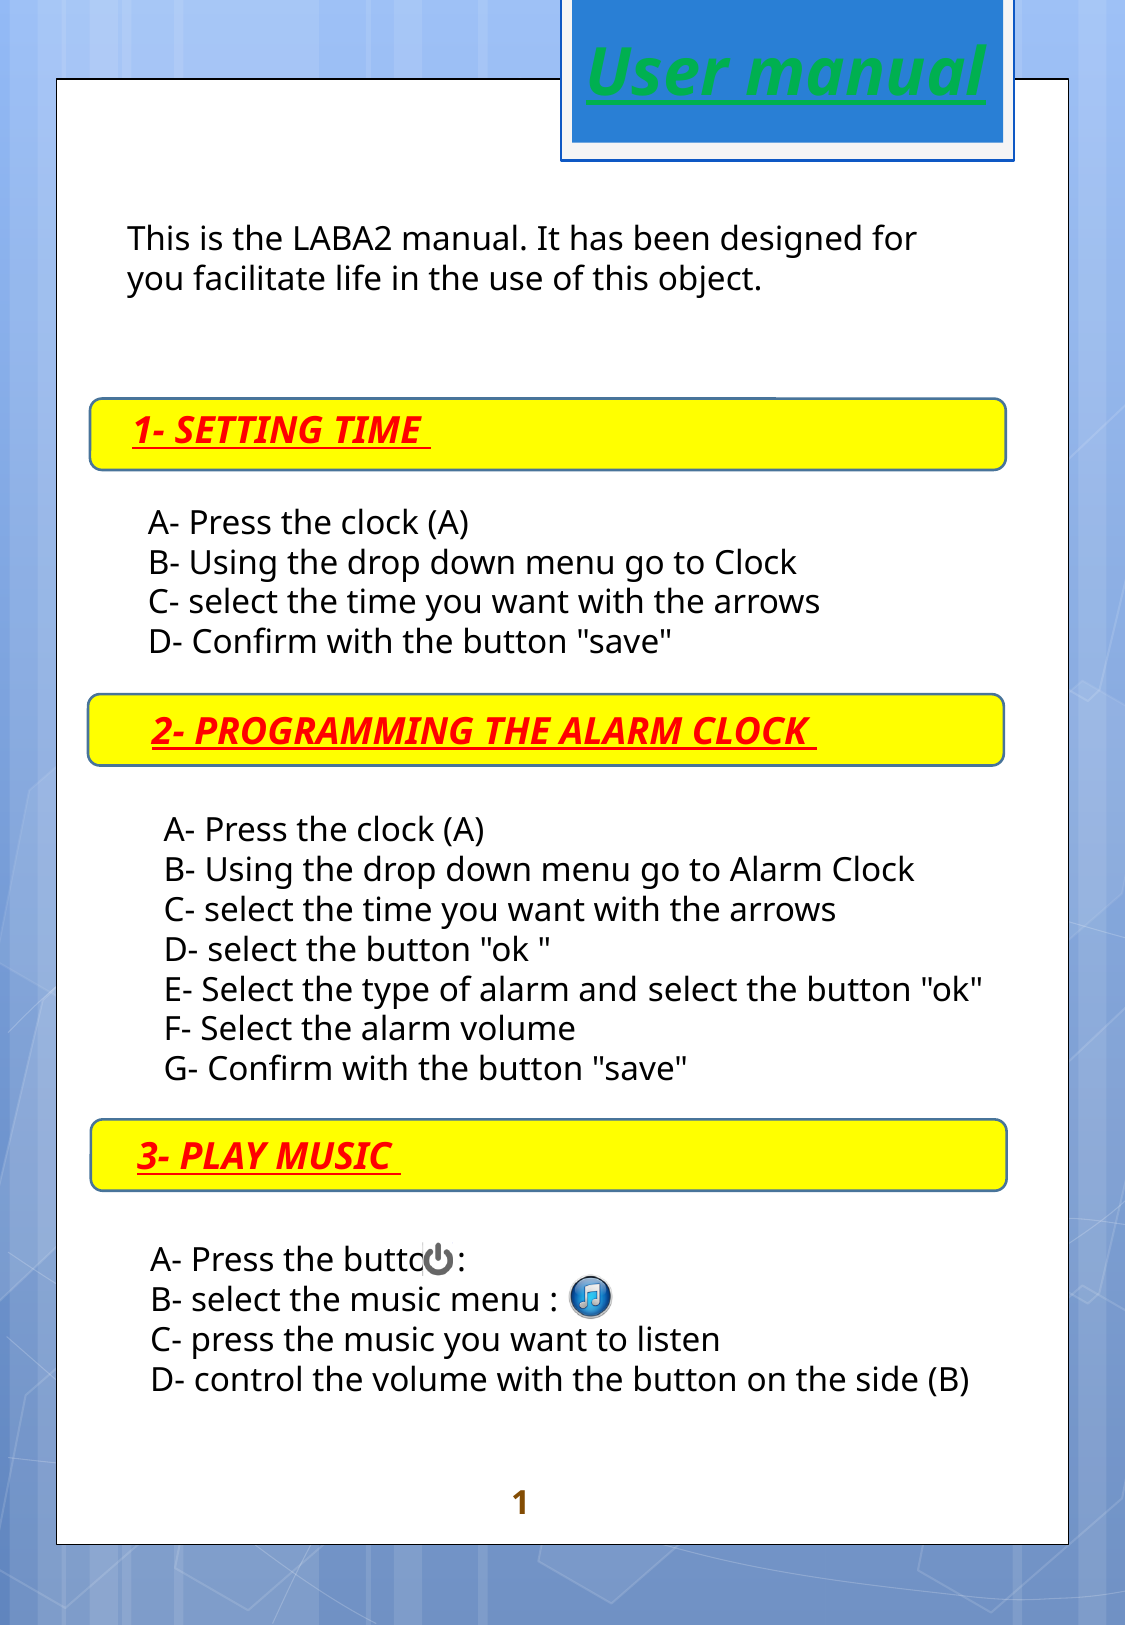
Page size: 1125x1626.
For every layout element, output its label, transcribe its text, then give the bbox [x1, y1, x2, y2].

text_box A- Press the clock (A) B- Using the drop down menu go to Clock C- select the time you want with the arrows D- Confirm with the button "save" [133, 493, 837, 668]
text_box [88, 397, 1008, 472]
text_box 1- SETTING TIME [116, 398, 446, 459]
text_box 3- PLAY MUSIC [121, 1124, 417, 1185]
text_box A- Press the clock (A) B- Using the drop down menu go to Alarm Clock C- select the time you want with the arrows D- select the button "ok " E- Select the type of alarm and select the button "ok" F- Select the alarm volume G- Confirm with the button "save" [148, 800, 1008, 1135]
picture [422, 1242, 454, 1276]
text_box User manual [570, 21, 1001, 116]
text_box A- Press the button : B- select the music menu : C- press the music you want to listen D- control the volume with the button on the side (B) [135, 1230, 986, 1406]
text_box 2- programming the alarm clock [136, 699, 833, 760]
text_box This is the LABA2 manual. It has been designed for you facilitate life in the use of this object. [112, 210, 943, 305]
text_box 1 [496, 1473, 546, 1529]
text_box [89, 1118, 1008, 1193]
text_box [86, 692, 1006, 767]
picture [567, 1274, 614, 1320]
